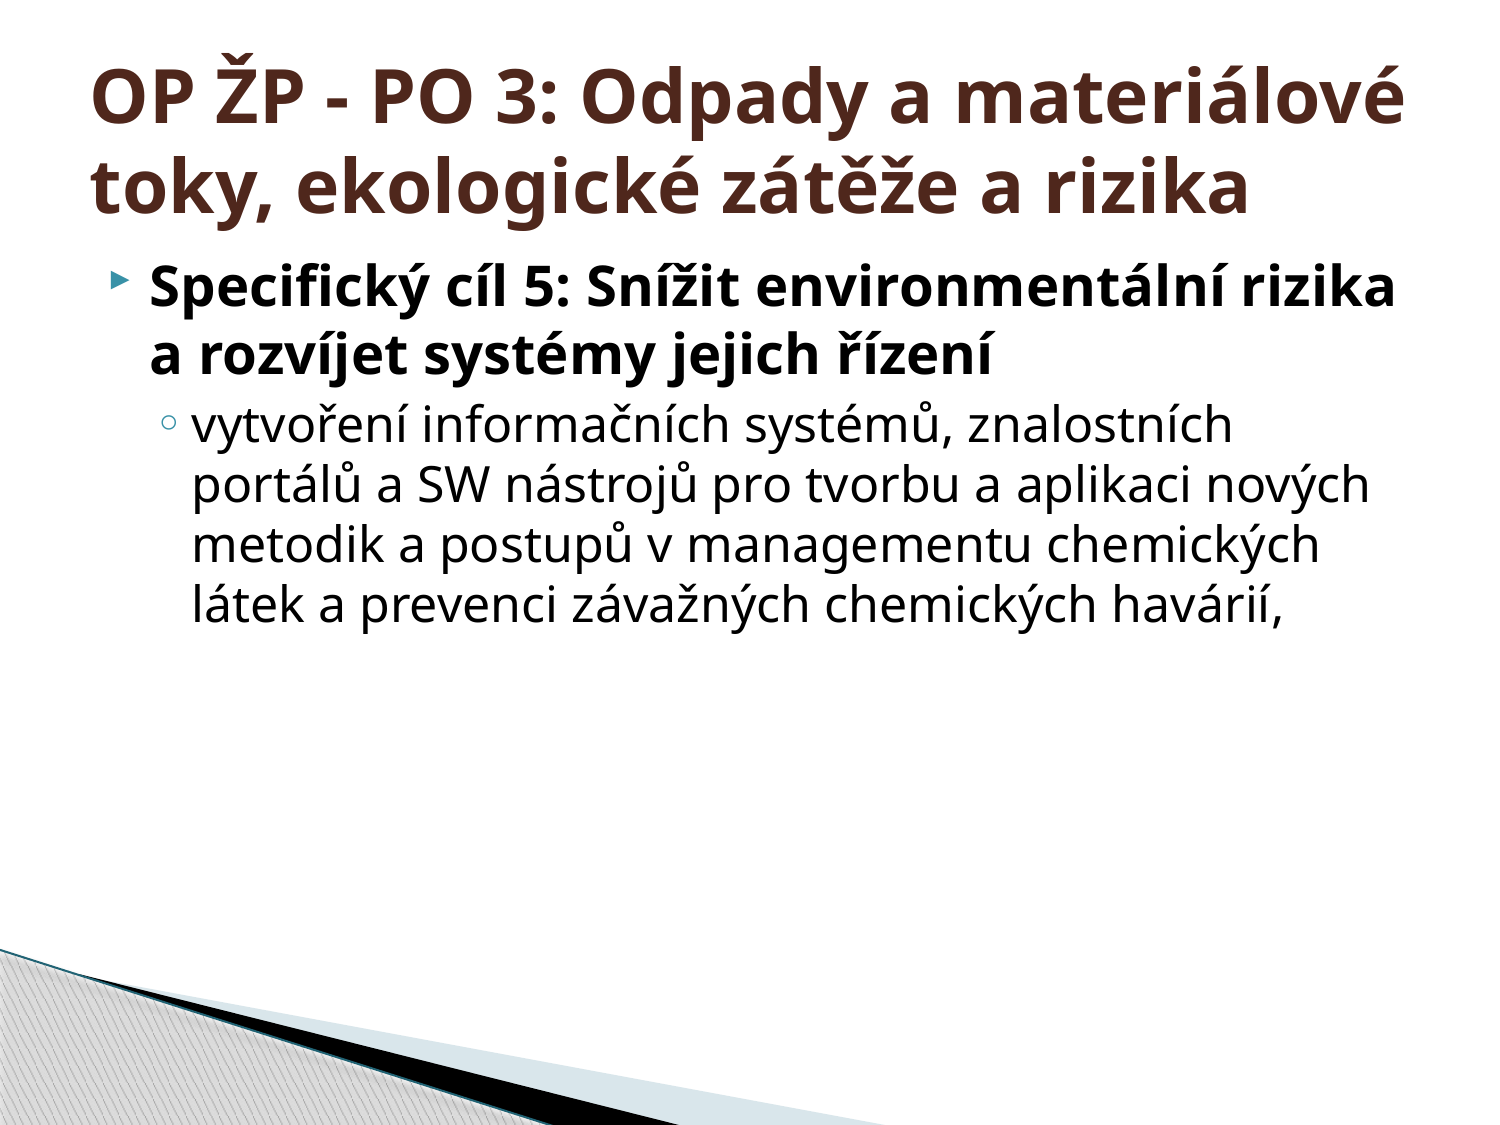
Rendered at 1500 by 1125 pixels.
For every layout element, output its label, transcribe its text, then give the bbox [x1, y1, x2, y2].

title OP ŽP - PO 3: Odpady a materiálové toky, ekologické zátěže a rizika [75, 45, 1425, 233]
list Specifický cíl 5: Snížit environmentální rizika a rozvíjet systémy jejich řízení vytvoření informačních systémů, znalostních portálů a SW nástrojů pro tvorbu a aplikaci nových metodik a postupů v managementu chemických látek a prevenci závažných chemických havárií, [75, 243, 1425, 986]
